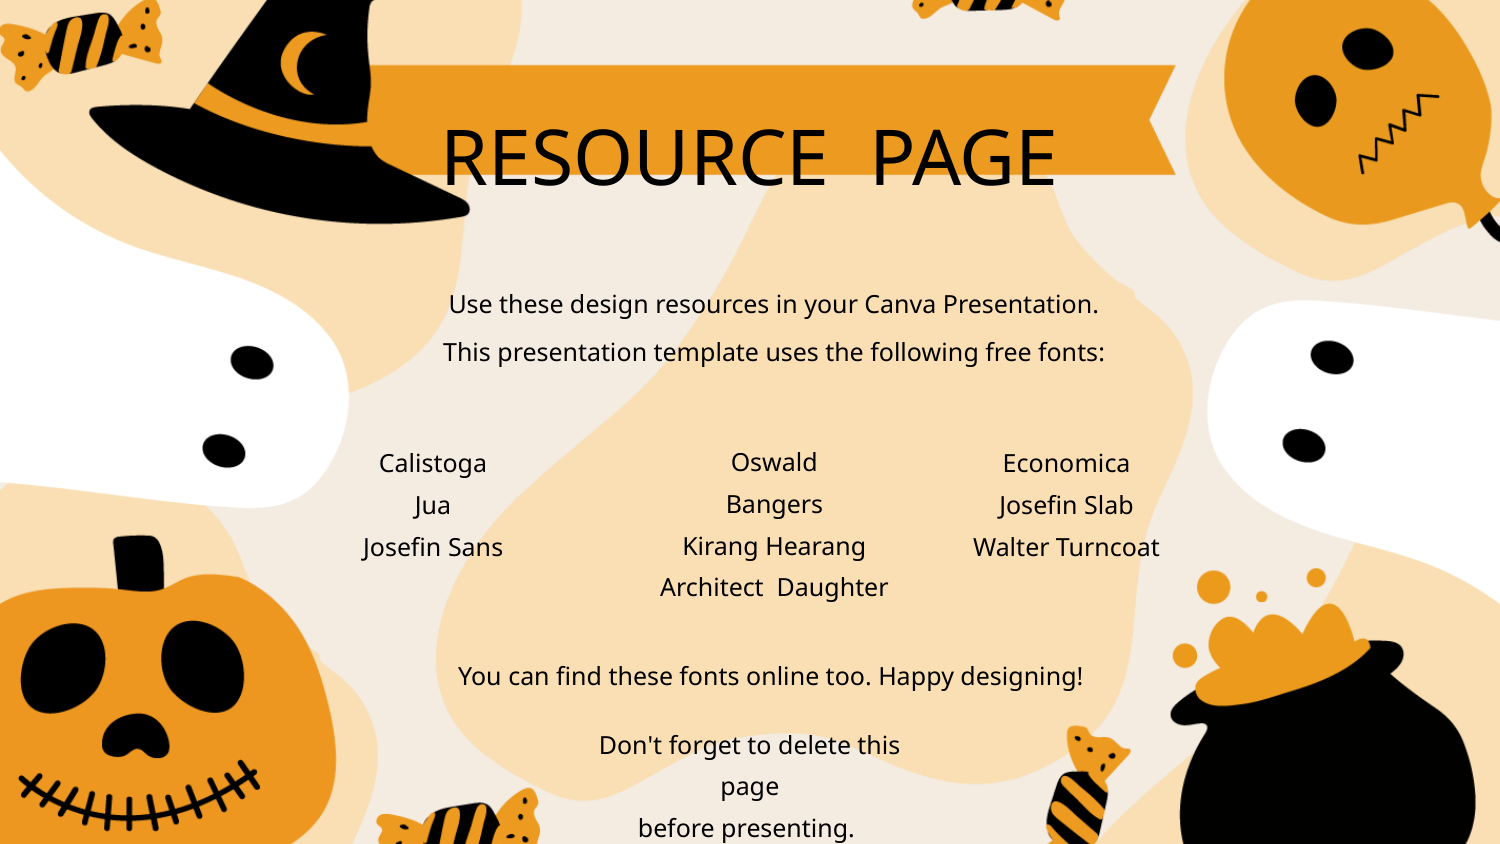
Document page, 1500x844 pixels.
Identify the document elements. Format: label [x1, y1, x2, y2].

text_box [270, 435, 1230, 572]
picture [0, 0, 1500, 844]
